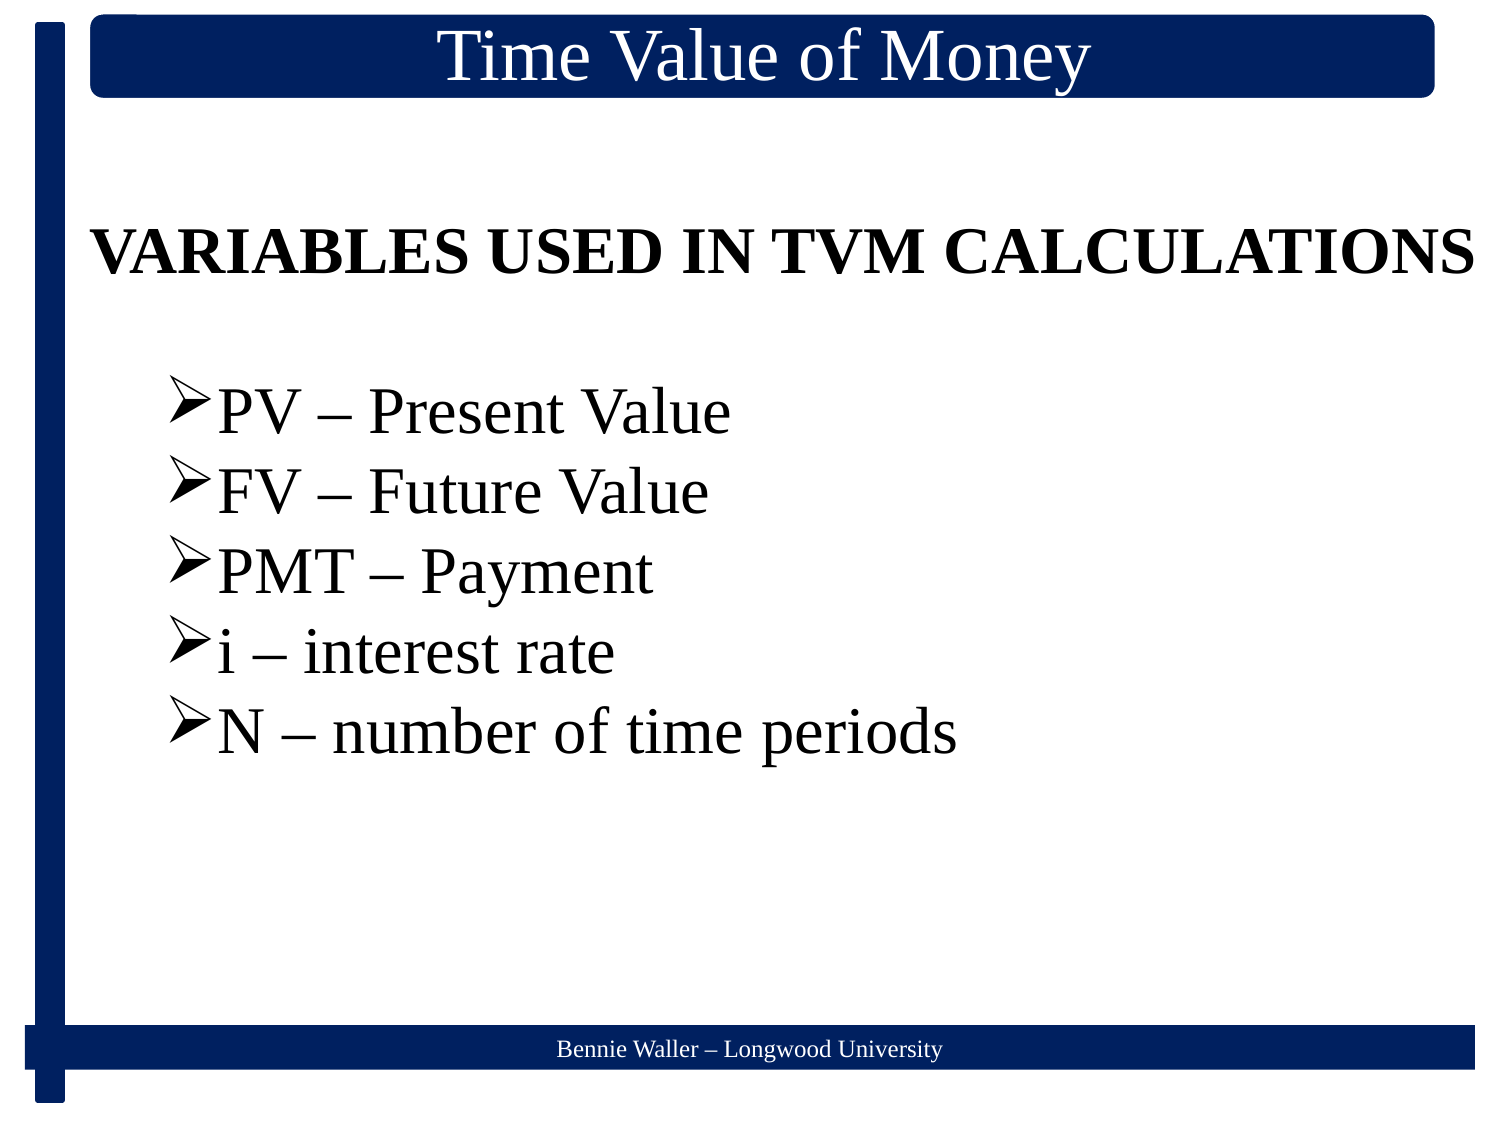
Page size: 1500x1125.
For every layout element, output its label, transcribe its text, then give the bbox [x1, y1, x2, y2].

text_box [87, 12, 1438, 101]
text_box VARIABLES USED IN TVM CALCULATIONS PV – Present Value FV – Future Value PMT – Payment i – interest rate N – number of time periods [74, 199, 1500, 775]
